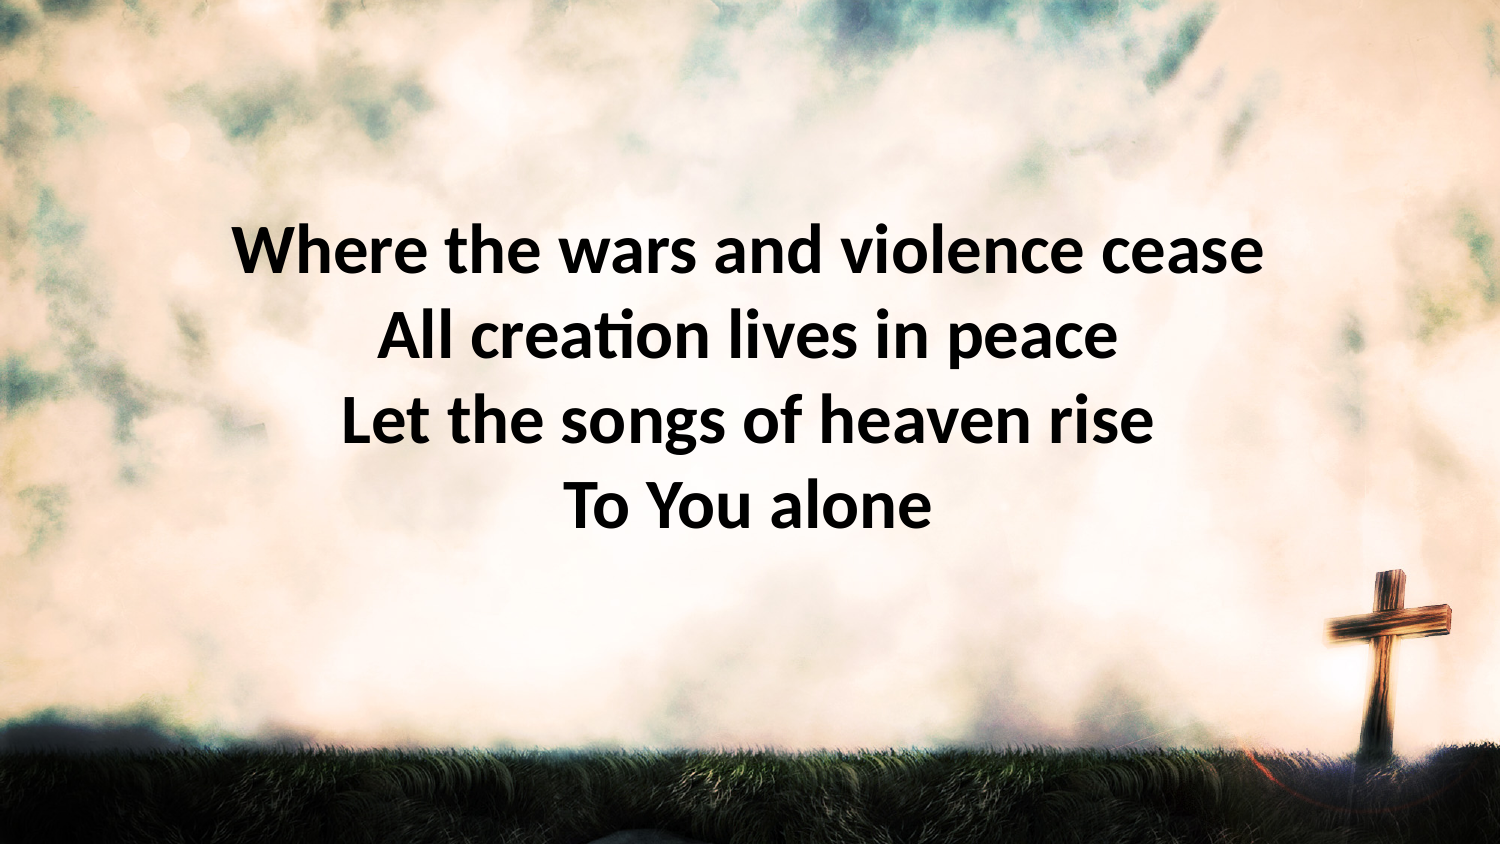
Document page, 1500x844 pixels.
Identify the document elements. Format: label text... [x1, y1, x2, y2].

text_box Where the wars and violence cease All creation lives in peace Let the songs of heaven rise To You alone [52, 195, 1446, 586]
picture [0, 0, 1500, 844]
